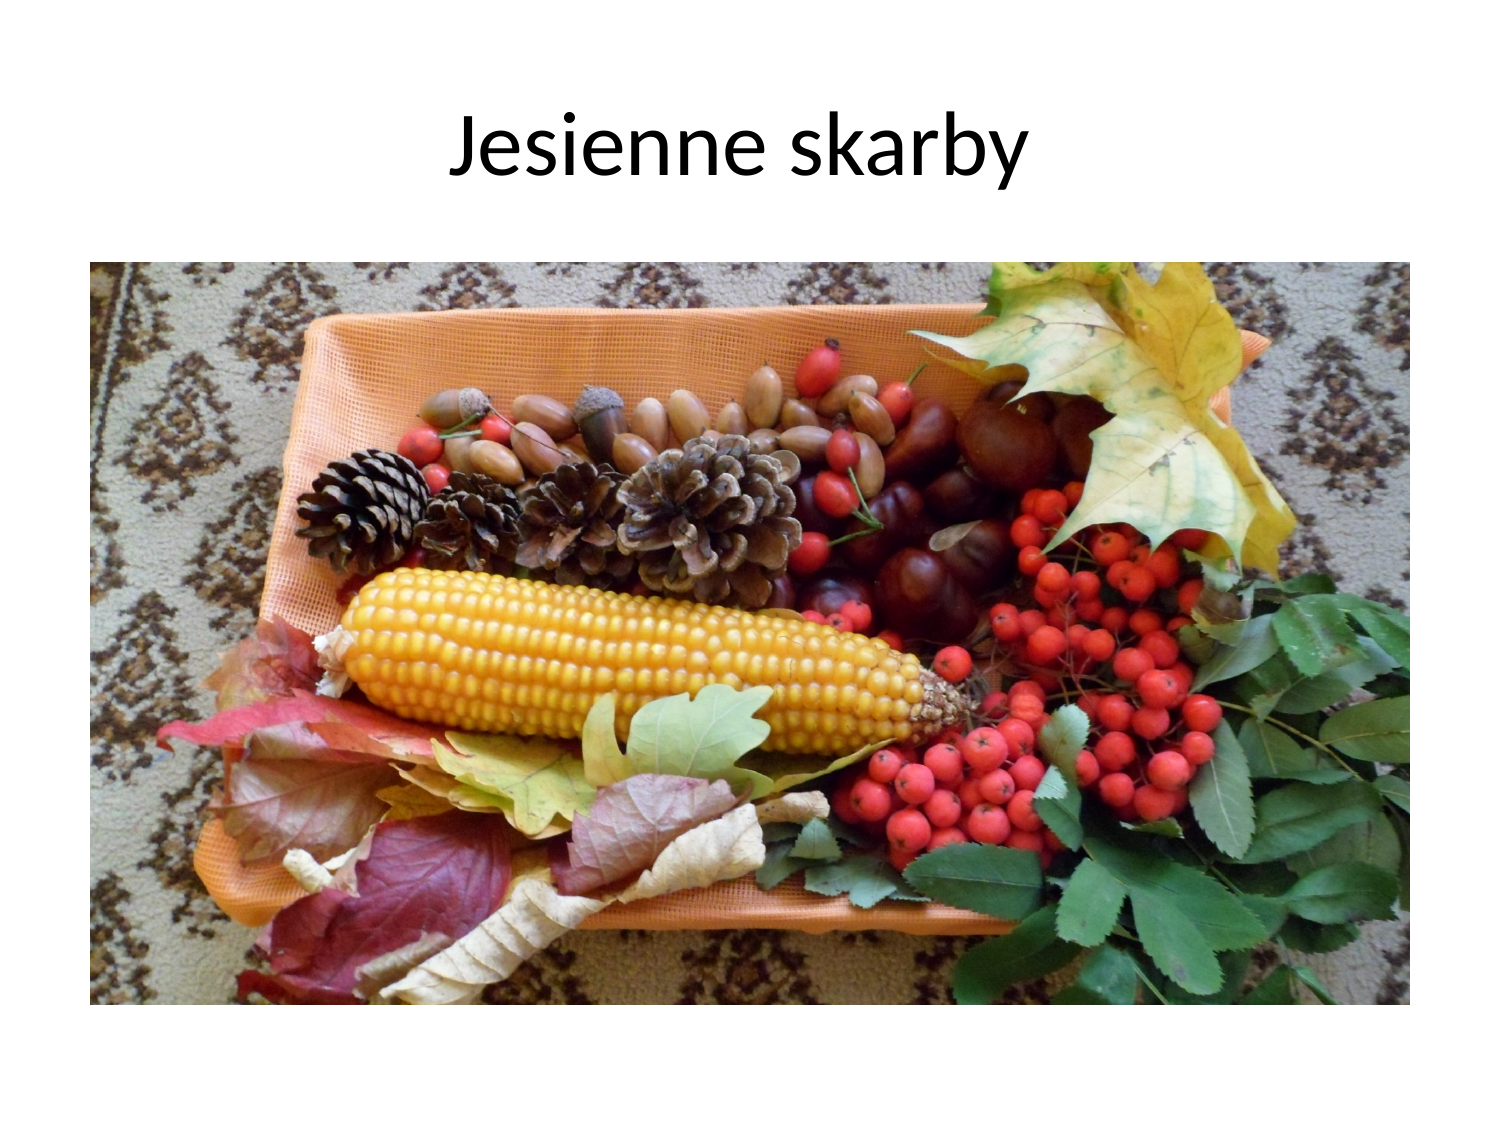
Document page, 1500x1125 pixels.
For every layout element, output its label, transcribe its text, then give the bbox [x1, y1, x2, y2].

title Jesienne skarby [75, 45, 1425, 233]
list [90, 262, 1410, 1006]
